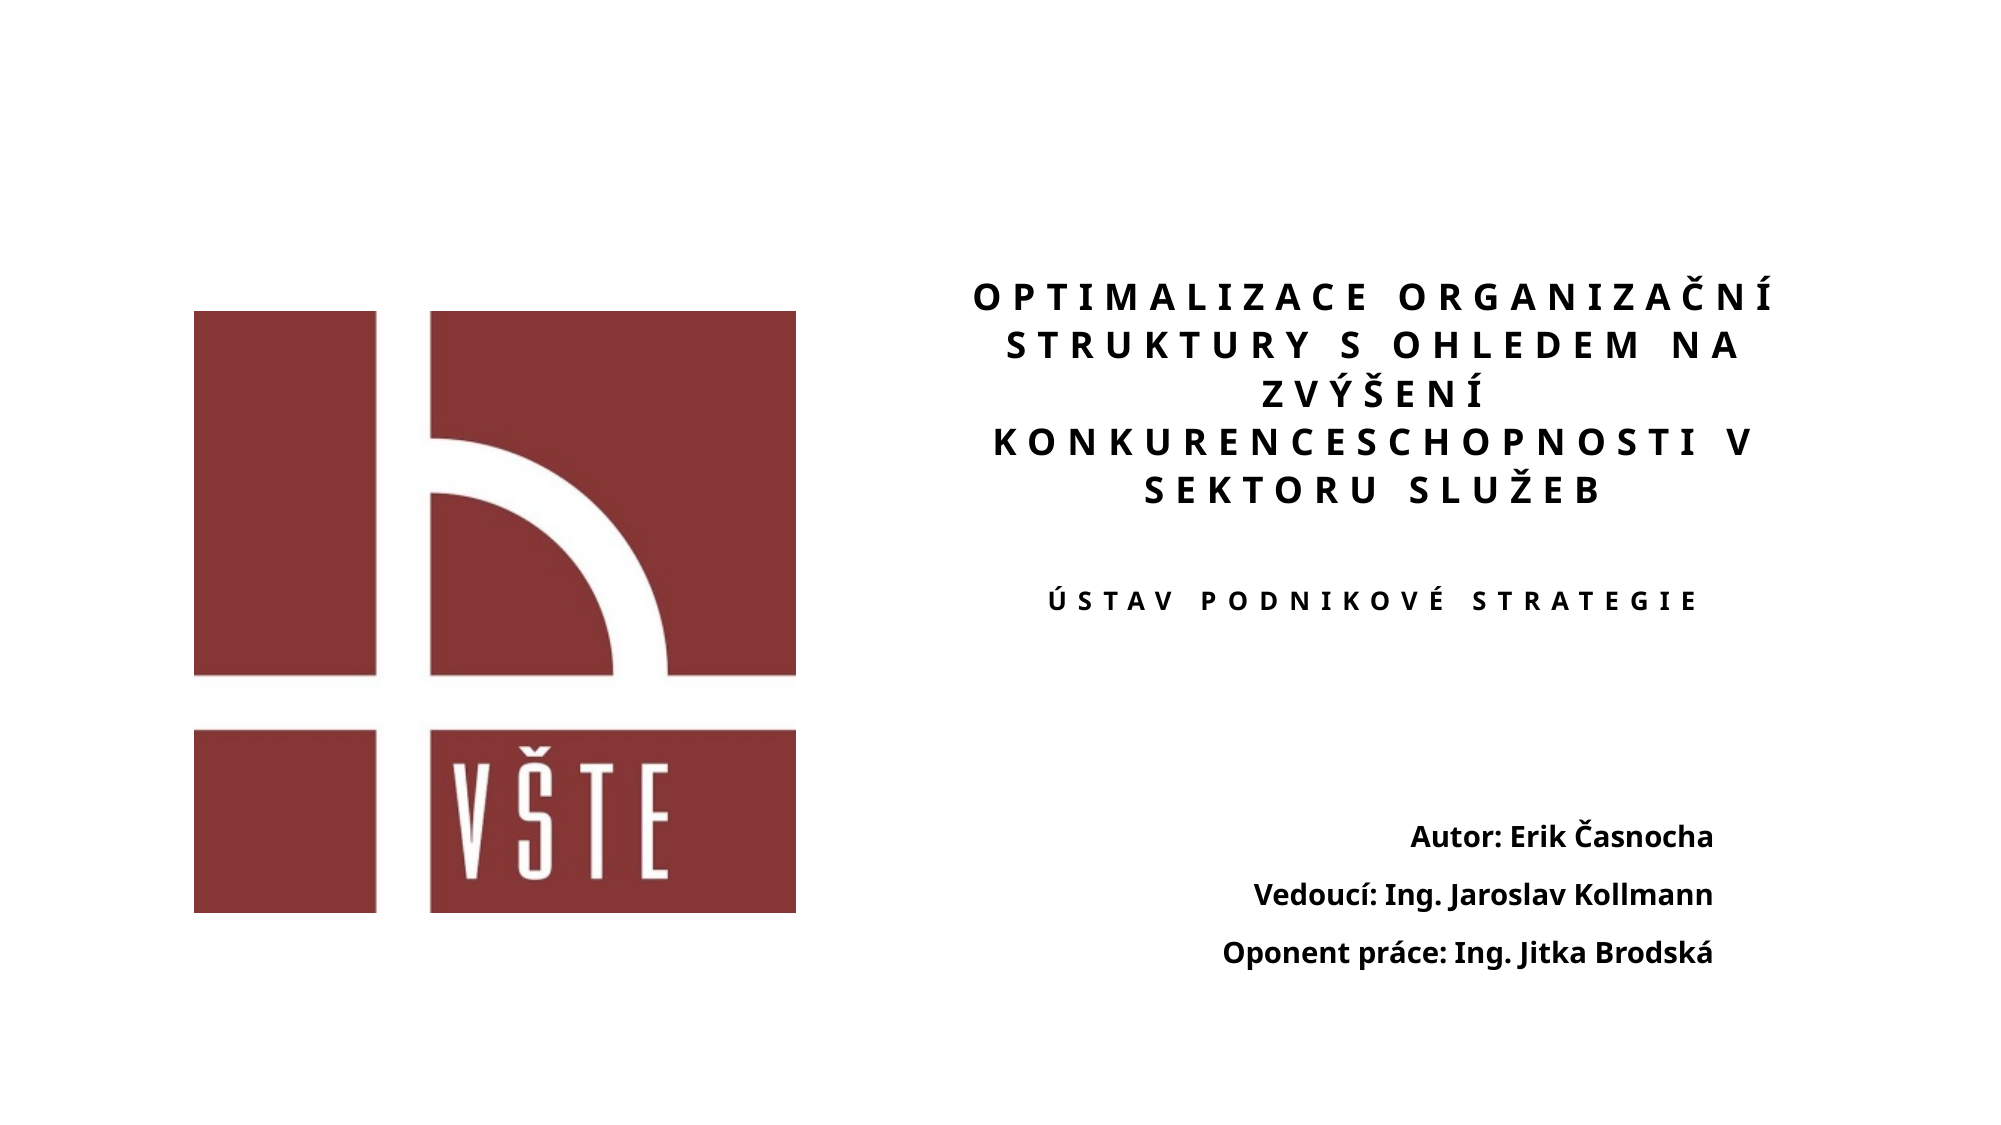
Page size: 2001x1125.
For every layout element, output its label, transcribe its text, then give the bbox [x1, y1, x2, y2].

subtitle Autor: Erik Časnocha Vedoucí: Ing. Jaroslav Kollmann Oponent práce: Ing. Jitka Brodská [1204, 806, 1730, 1018]
title OPTIMALIZACE ORGANIZAČNÍ STRUKTURY S OHLEDEM NA ZVÝŠENÍ KONKURENCESCHOPNOSTI V SEKTORU SLUŽEB Ústav podnikové strategie [880, 260, 1874, 655]
picture [194, 311, 796, 913]
